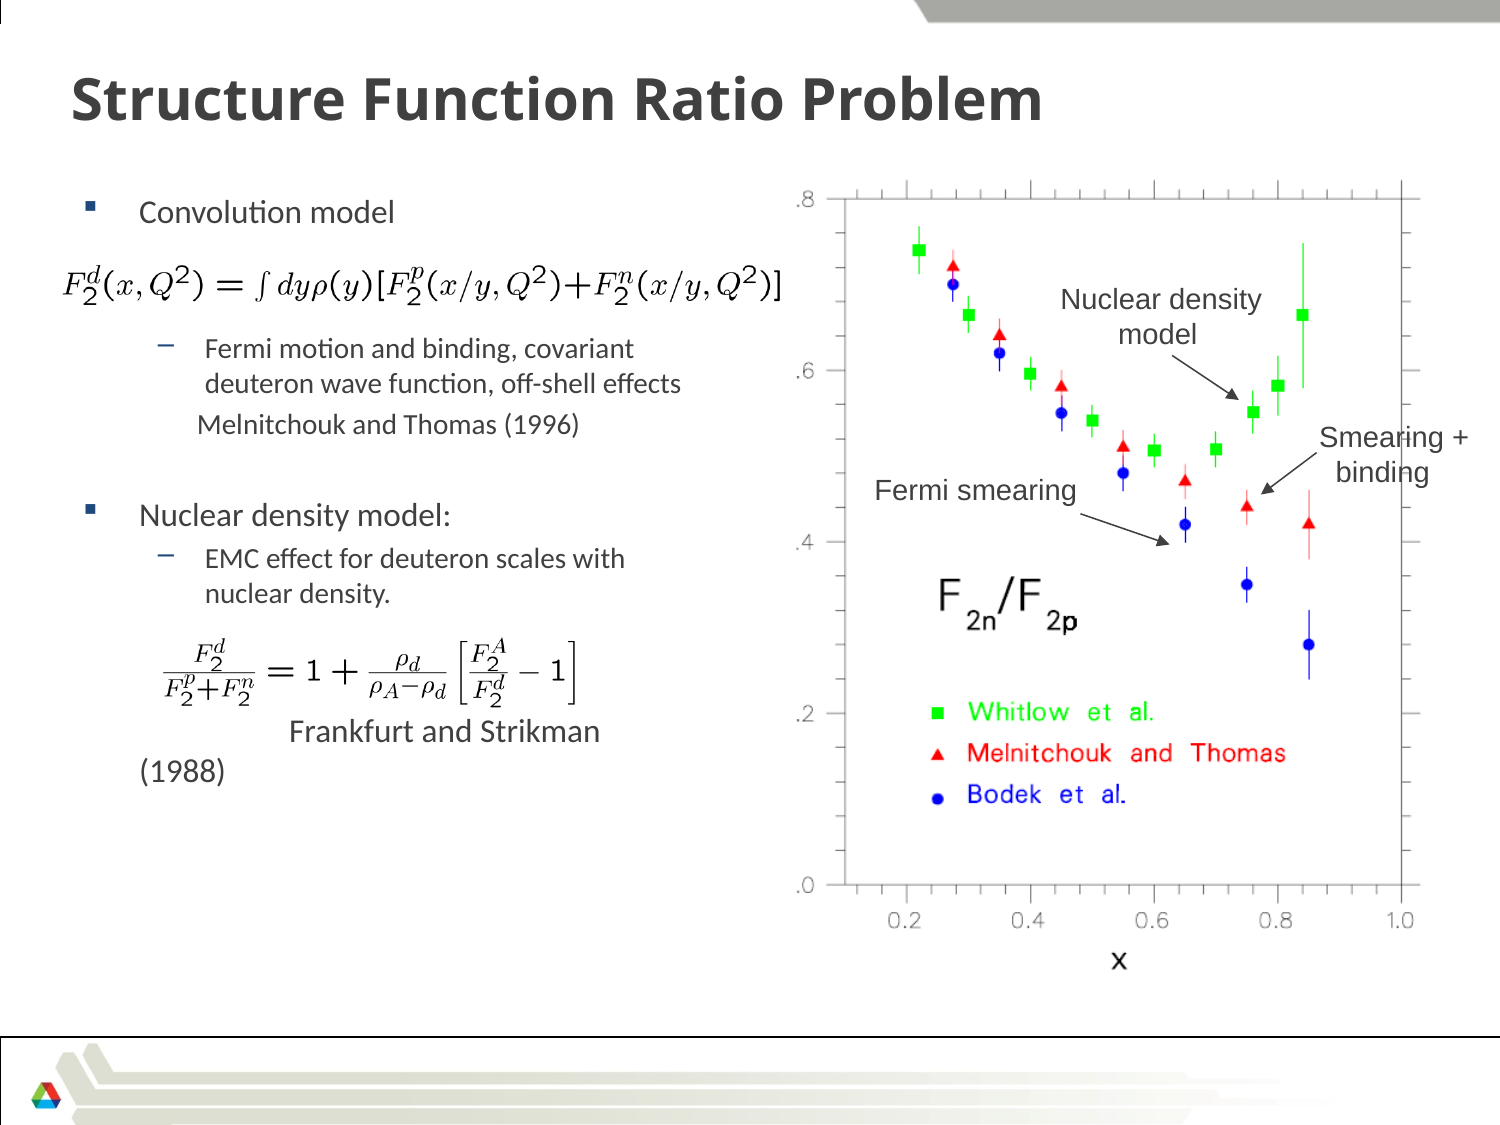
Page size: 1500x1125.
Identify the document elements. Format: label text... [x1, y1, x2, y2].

picture [0, 0, 1500, 24]
list Convolution model Fermi motion and binding, covariant deuteron wave function, off-shell effects Melnitchouk and Thomas (1996) Nuclear density model: EMC effect for deuteron scales with nuclear density. Frankfurt and Strikman (1988) [67, 314, 707, 1110]
text_box Smearing + binding [1446, 411, 1500, 496]
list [788, 146, 1443, 990]
title Structure Function Ratio Problem [55, 53, 1361, 116]
list Convolution model Fermi motion and binding, covariant deuteron wave function, off-shell effects Melnitchouk and Thomas (1996) Nuclear density model: EMC effect for deuteron scales with nuclear density. Frankfurt and Strikman (1988) [67, 182, 707, 261]
picture [61, 263, 781, 306]
picture [0, 1036, 1500, 1125]
picture [162, 637, 576, 708]
